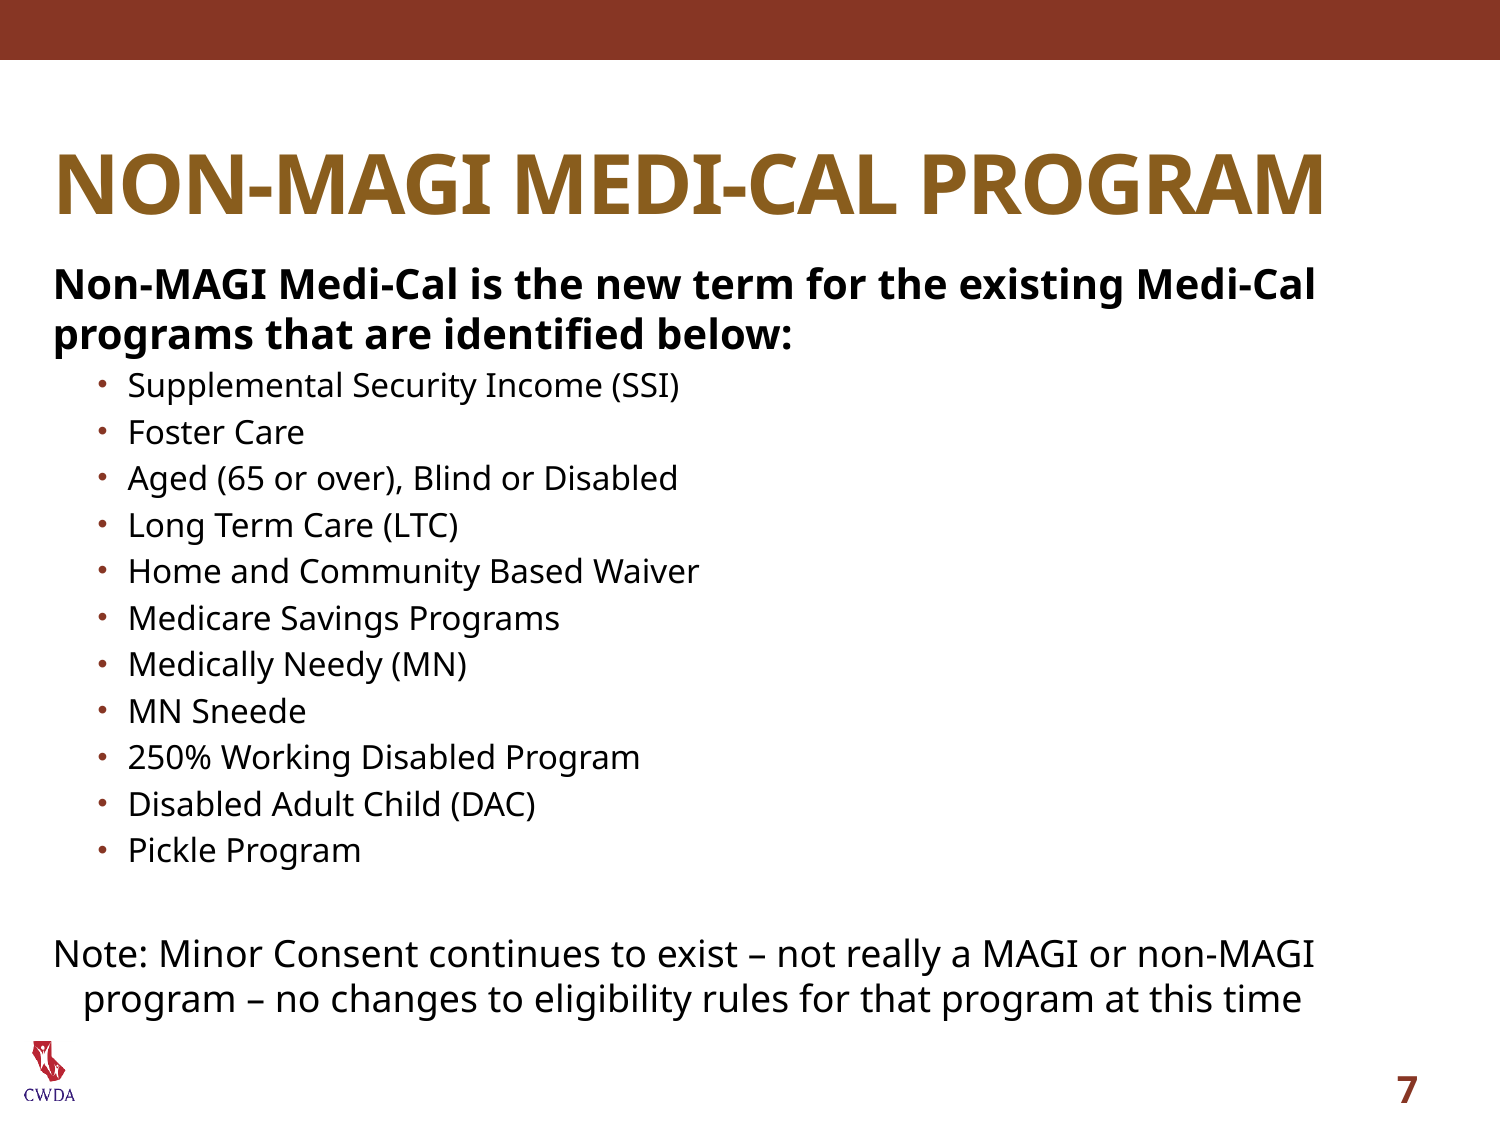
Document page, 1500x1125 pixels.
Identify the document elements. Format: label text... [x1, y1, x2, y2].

title NON-MAGI MEDI-CAL PROGRAM [37, 99, 1463, 249]
list Non-MAGI Medi-Cal is the new term for the existing Medi-Cal programs that are identified below: Supplemental Security Income (SSI) Foster Care Aged (65 or over), Blind or Disabled Long Term Care (LTC) Home and Community Based Waiver Medicare Savings Programs Medically Needy (MN) MN Sneede 250% Working Disabled Program Disabled Adult Child (DAC) Pickle Program Note: Minor Consent continues to exist – not really a MAGI or non-MAGI program – no changes to eligibility rules for that program at this time [37, 249, 1463, 1050]
picture [24, 1040, 76, 1102]
text_box 7 [1320, 1064, 1495, 1119]
